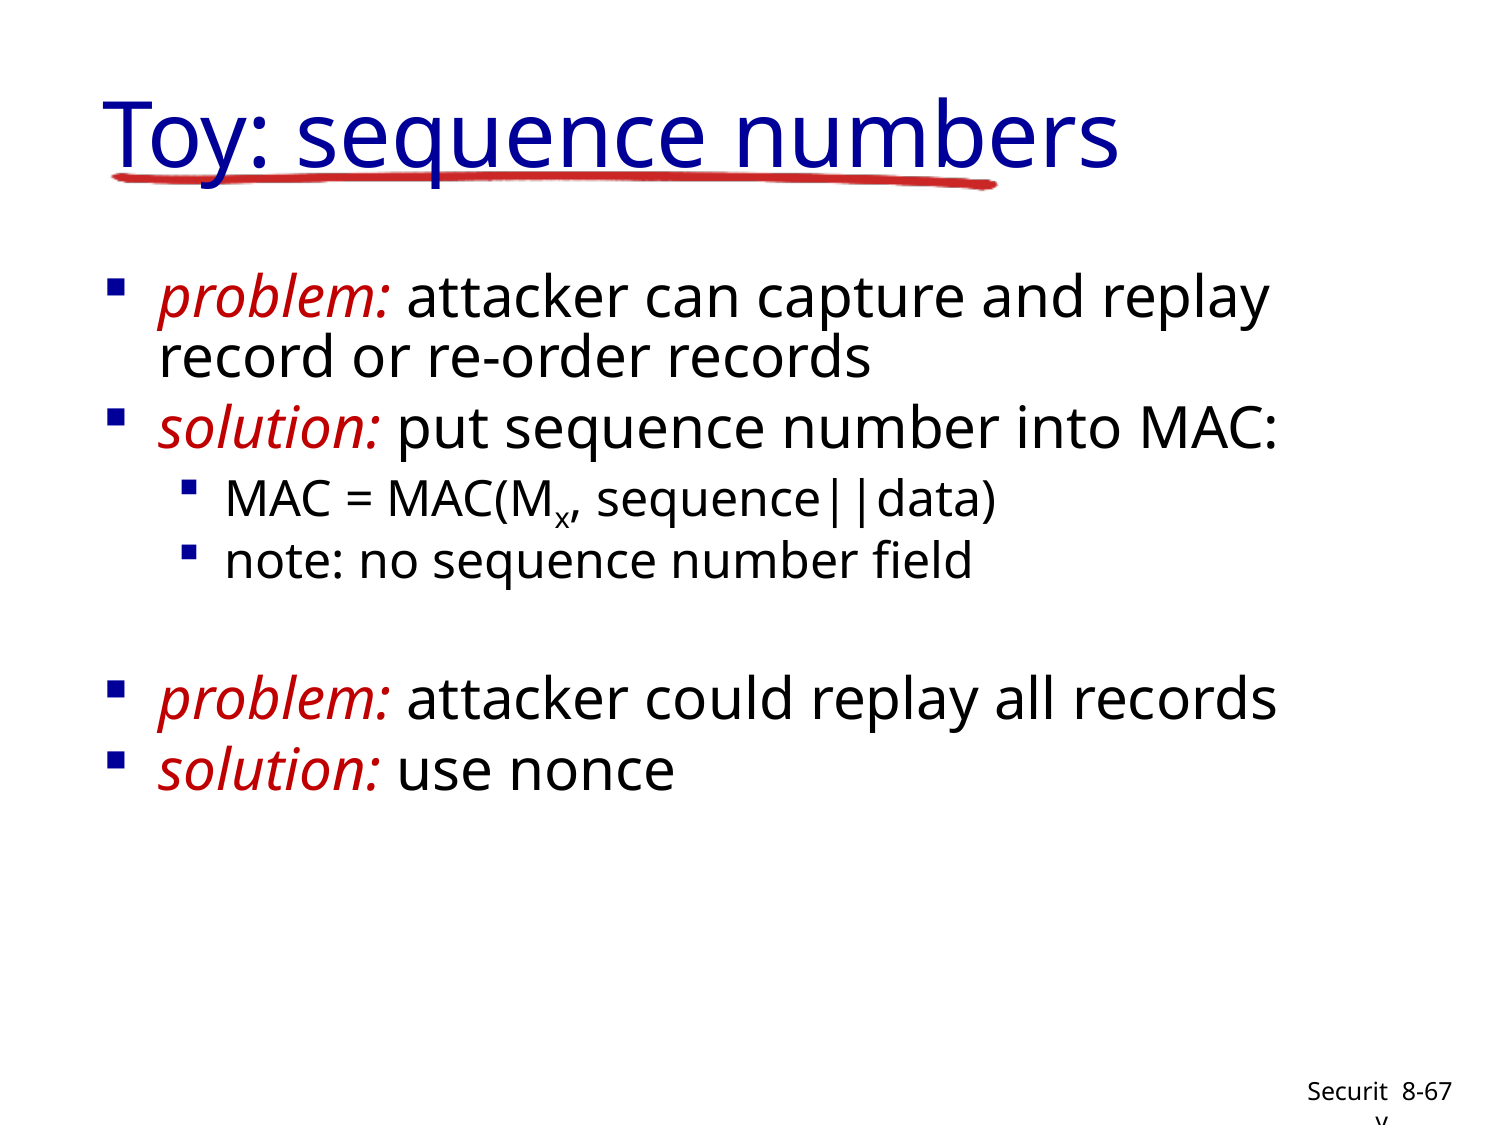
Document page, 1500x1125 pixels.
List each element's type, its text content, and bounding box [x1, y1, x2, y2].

title Toy: sequence numbers [87, 37, 1363, 225]
list problem: attacker can capture and replay record or re-order records solution: put sequence number into MAC: MAC = MAC(Mx, sequence||data) note: no sequence number field problem: attacker could replay all records solution: use nonce [87, 262, 1363, 1025]
picture [106, 167, 1008, 197]
text_box 8-67 [1387, 1068, 1500, 1113]
footer Security [1284, 1067, 1403, 1110]
